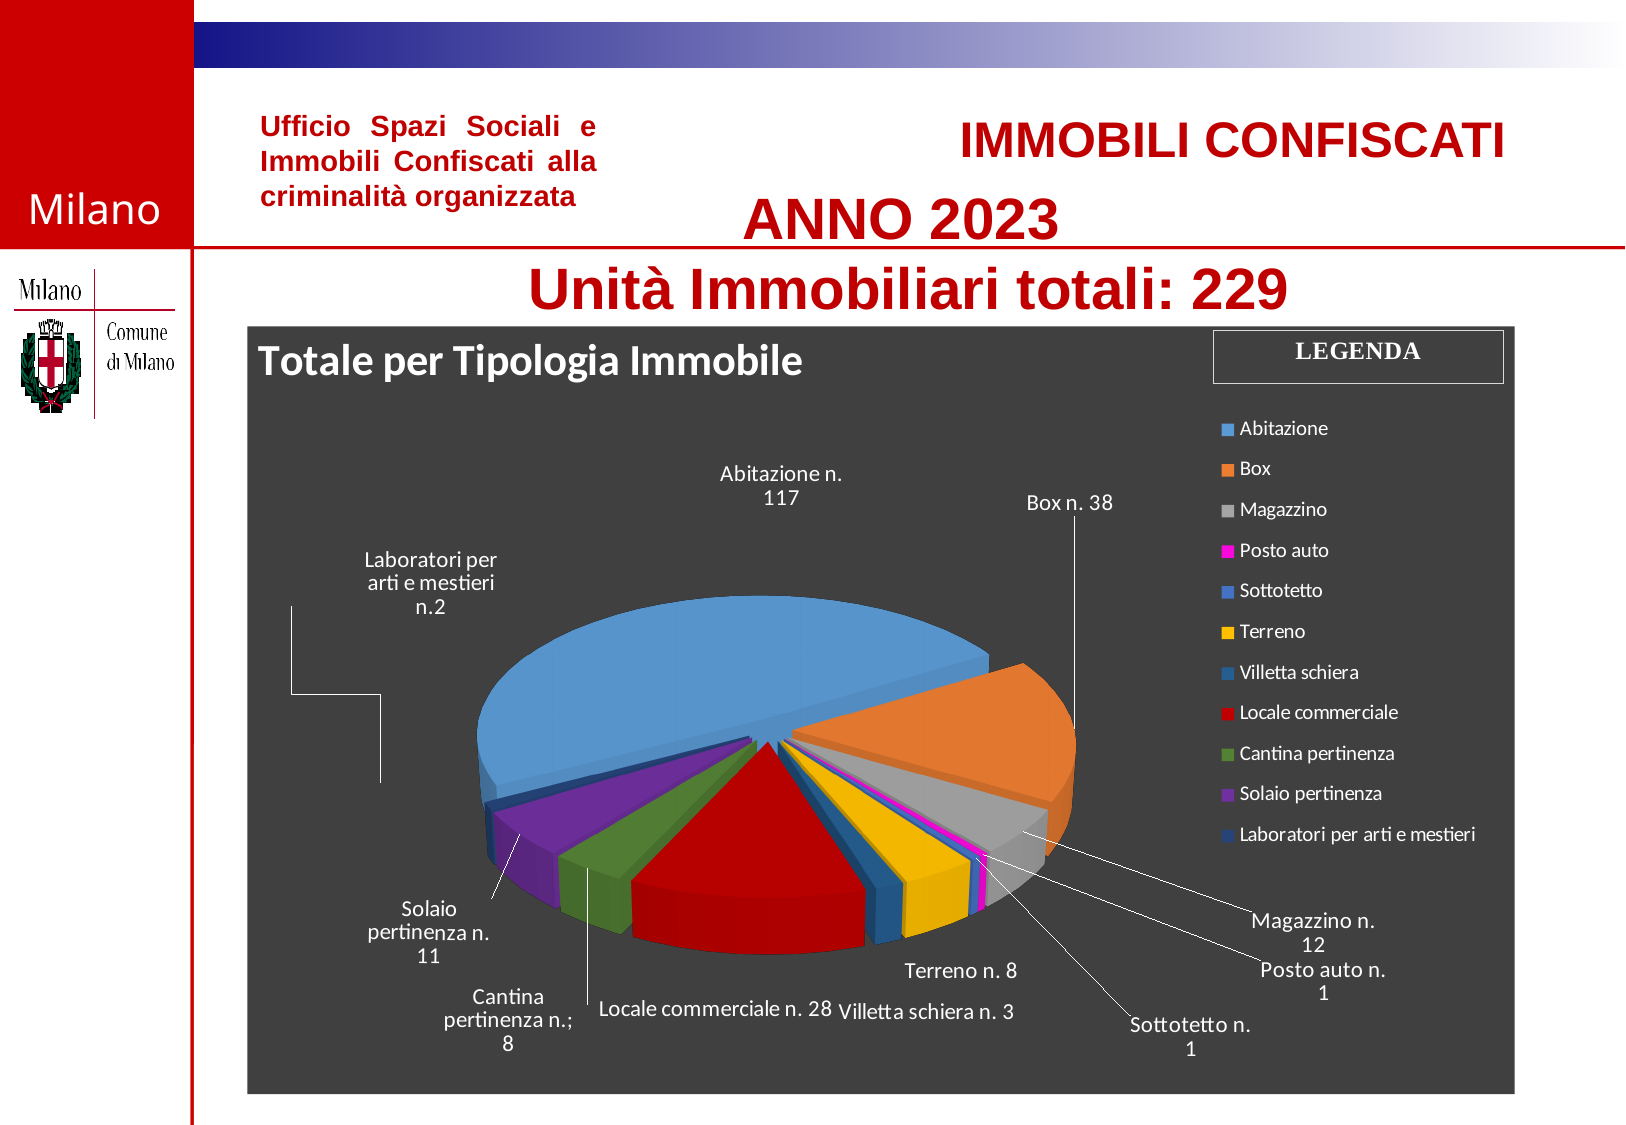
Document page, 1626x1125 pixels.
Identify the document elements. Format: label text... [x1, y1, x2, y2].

text_box Ufficio Spazi Sociali e Immobili Confiscati alla criminalità organizzata [245, 100, 612, 220]
text_box ANNO 2023 Unità Immobiliari totali: 229 [393, 173, 1425, 324]
text_box IMMOBILI CONFISCATI [944, 100, 1524, 176]
chart [247, 326, 1515, 1095]
